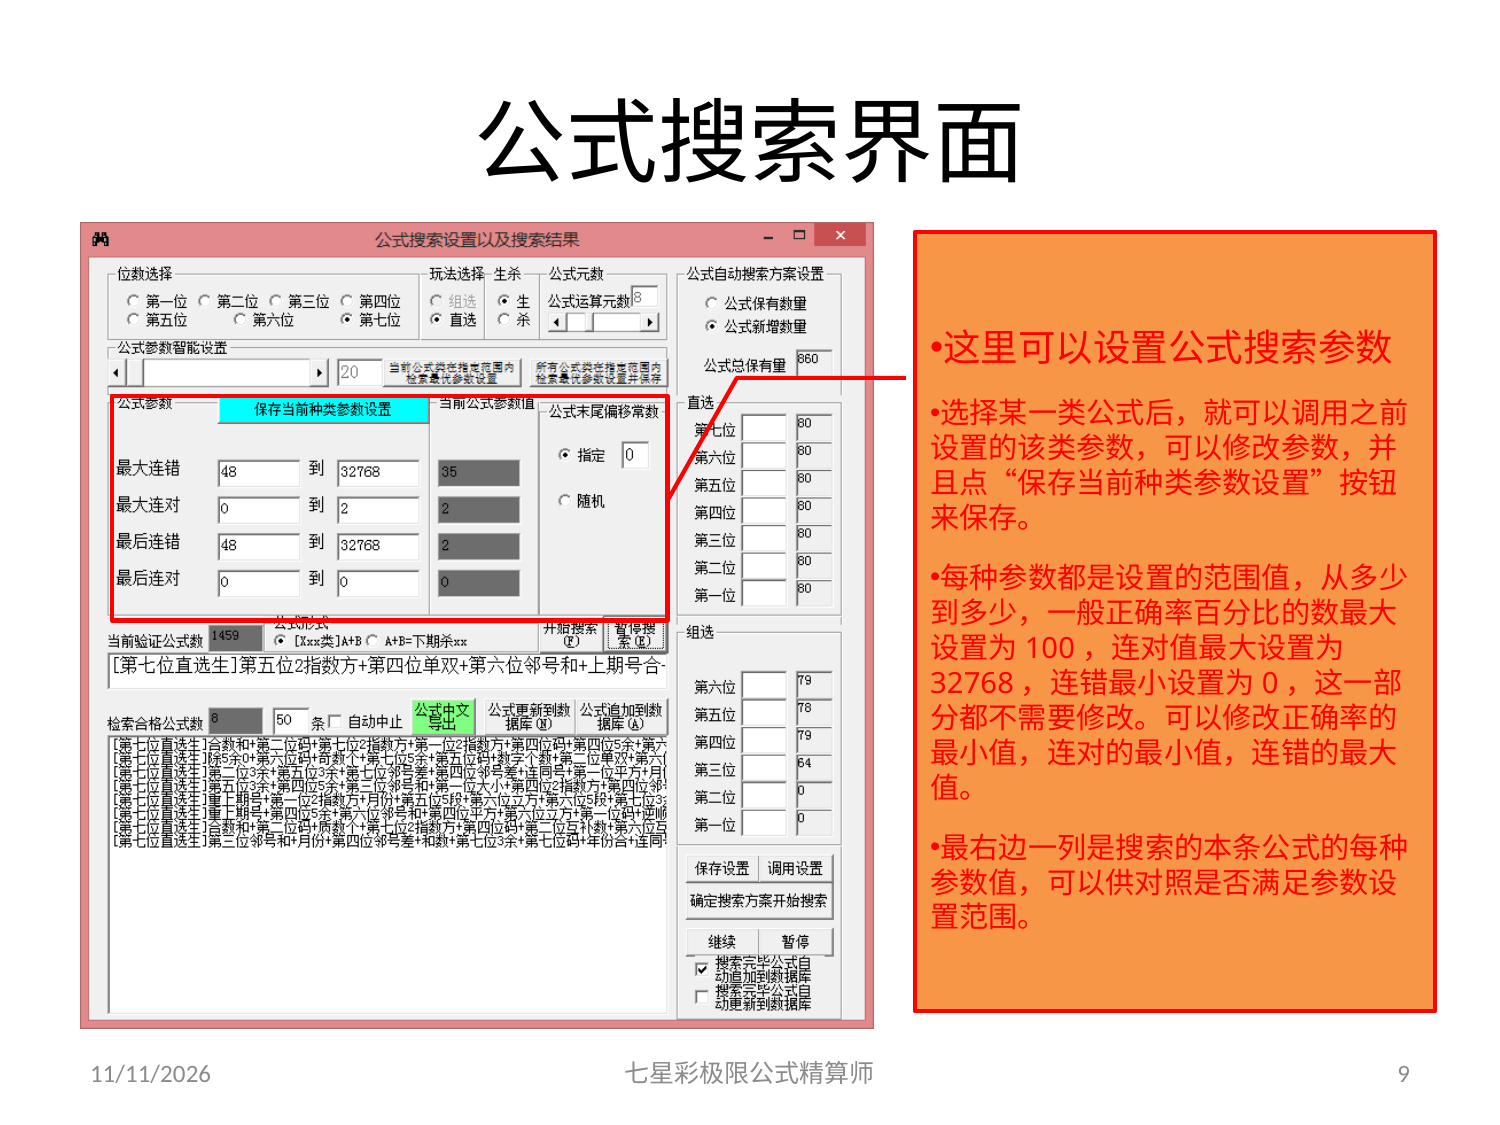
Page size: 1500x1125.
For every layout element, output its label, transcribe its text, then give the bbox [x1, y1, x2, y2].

footer 七星彩极限公式精算师 [512, 1042, 988, 1103]
slide_number 9 [1074, 1042, 1425, 1103]
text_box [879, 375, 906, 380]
text_box 这里可以设置公式搜索参数 选择某一类公式后，就可以调用之前设置的该类参数，可以修改参数，并且点“保存当前种类参数设置”按钮来保存。 每种参数都是设置的范围值，从多少到多少，一般正确率百分比的数最大设置为100，连对值最大设置为32768，连错最小设置为0，这一部分都不需要修改。可以修改正确率的最小值，连对的最小值，连错的最大值。 最右边一列是搜索的本条公式的每种参数值，可以供对照是否满足参数设置范围。 [913, 230, 1437, 1013]
picture [80, 222, 875, 1029]
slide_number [75, 1042, 425, 1103]
title 公式搜索界面 [75, 45, 1425, 233]
